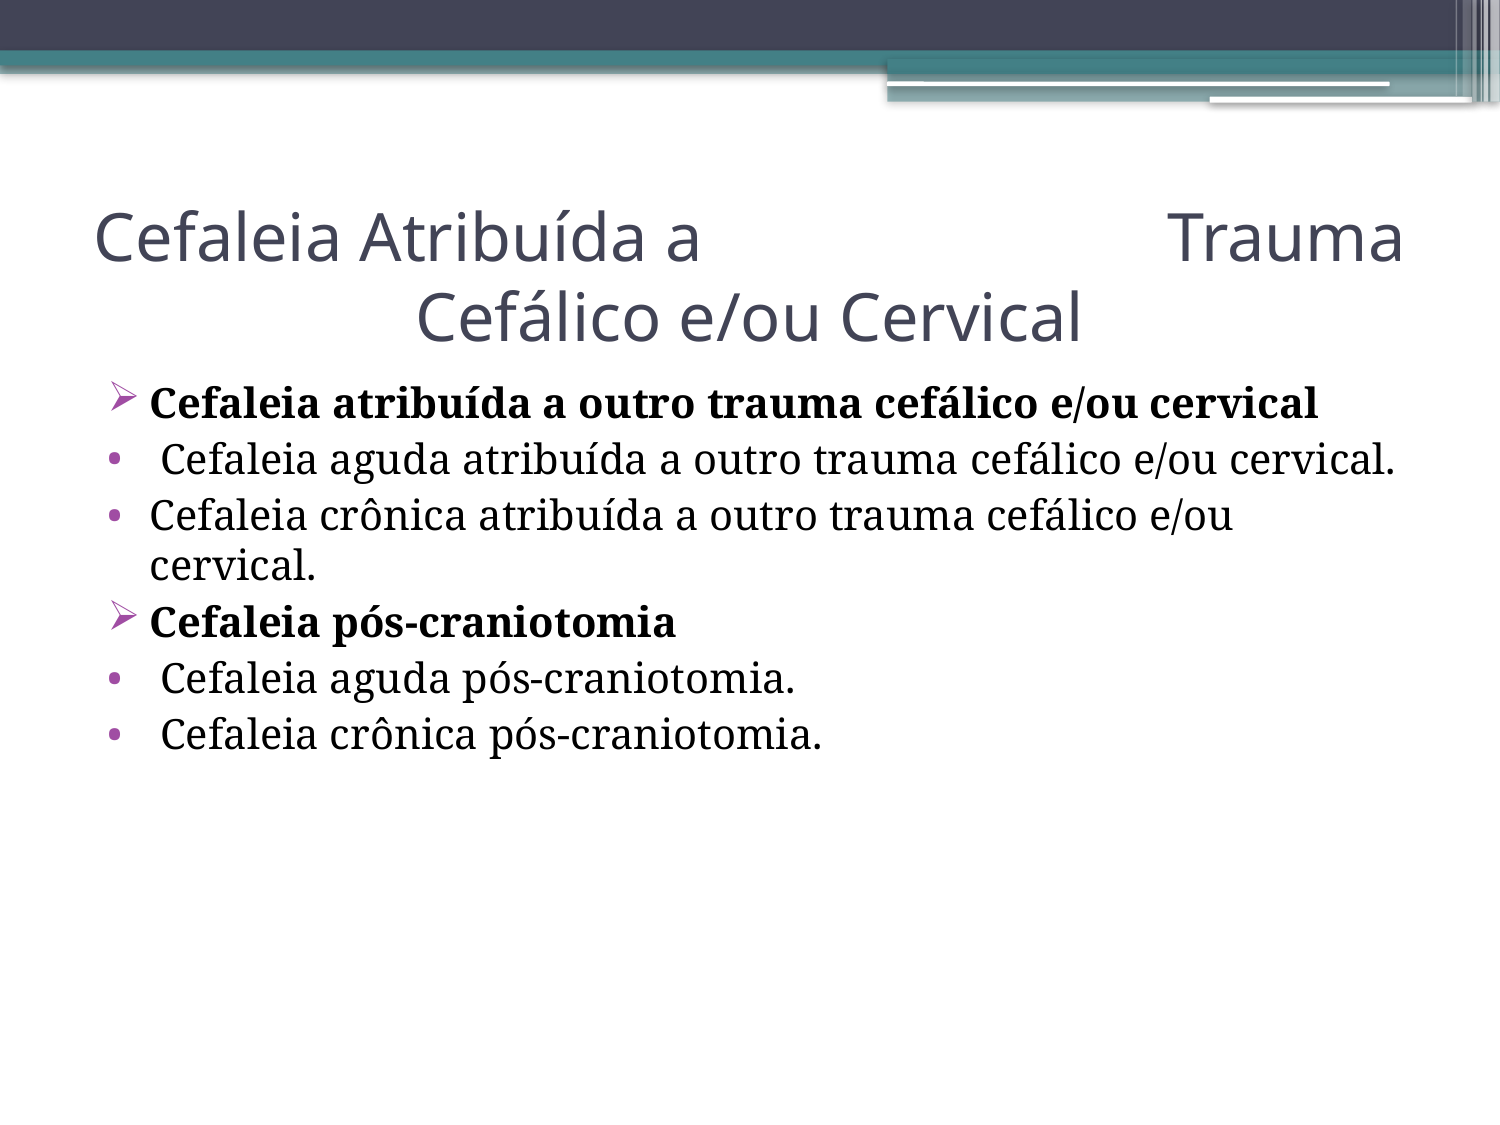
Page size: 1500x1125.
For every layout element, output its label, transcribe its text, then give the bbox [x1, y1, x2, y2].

list Cefaleia atribuída a outro trauma cefálico e/ou cervical Cefaleia aguda atribuída a outro trauma cefálico e/ou cervical. Cefaleia crônica atribuída a outro trauma cefálico e/ou cervical. Cefaleia pós-craniotomia Cefaleia aguda pós-craniotomia. Cefaleia crônica pós-craniotomia. [75, 368, 1425, 1079]
title Cefaleia Atribuída a Trauma Cefálico e/ou Cervical [75, 187, 1425, 363]
